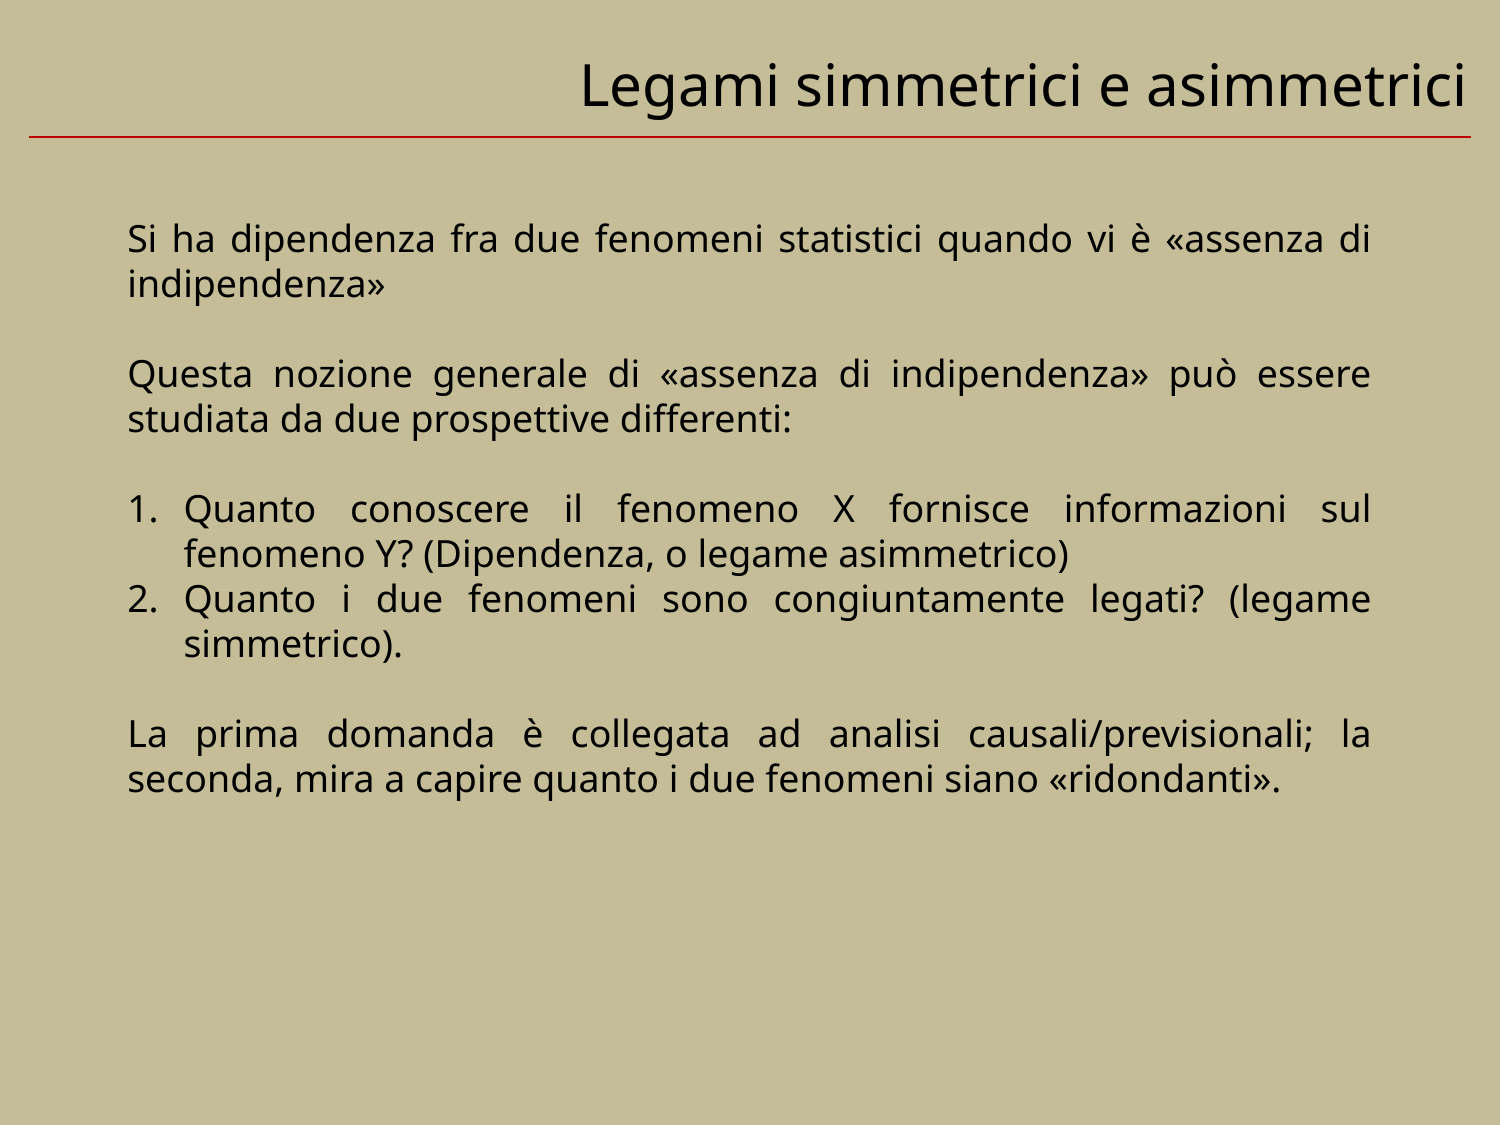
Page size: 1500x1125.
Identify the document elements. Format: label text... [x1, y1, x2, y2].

text_box Si ha dipendenza fra due fenomeni statistici quando vi è «assenza di indipendenza» Questa nozione generale di «assenza di indipendenza» può essere studiata da due prospettive differenti: Quanto conoscere il fenomeno X fornisce informazioni sul fenomeno Y? (Dipendenza, o legame asimmetrico) Quanto i due fenomeni sono congiuntamente legati? (legame simmetrico). La prima domanda è collegata ad analisi causali/previsionali; la seconda, mira a capire quanto i due fenomeni siano «ridondanti». [112, 208, 1388, 808]
text_box Legami simmetrici e asimmetrici [132, 30, 1483, 135]
